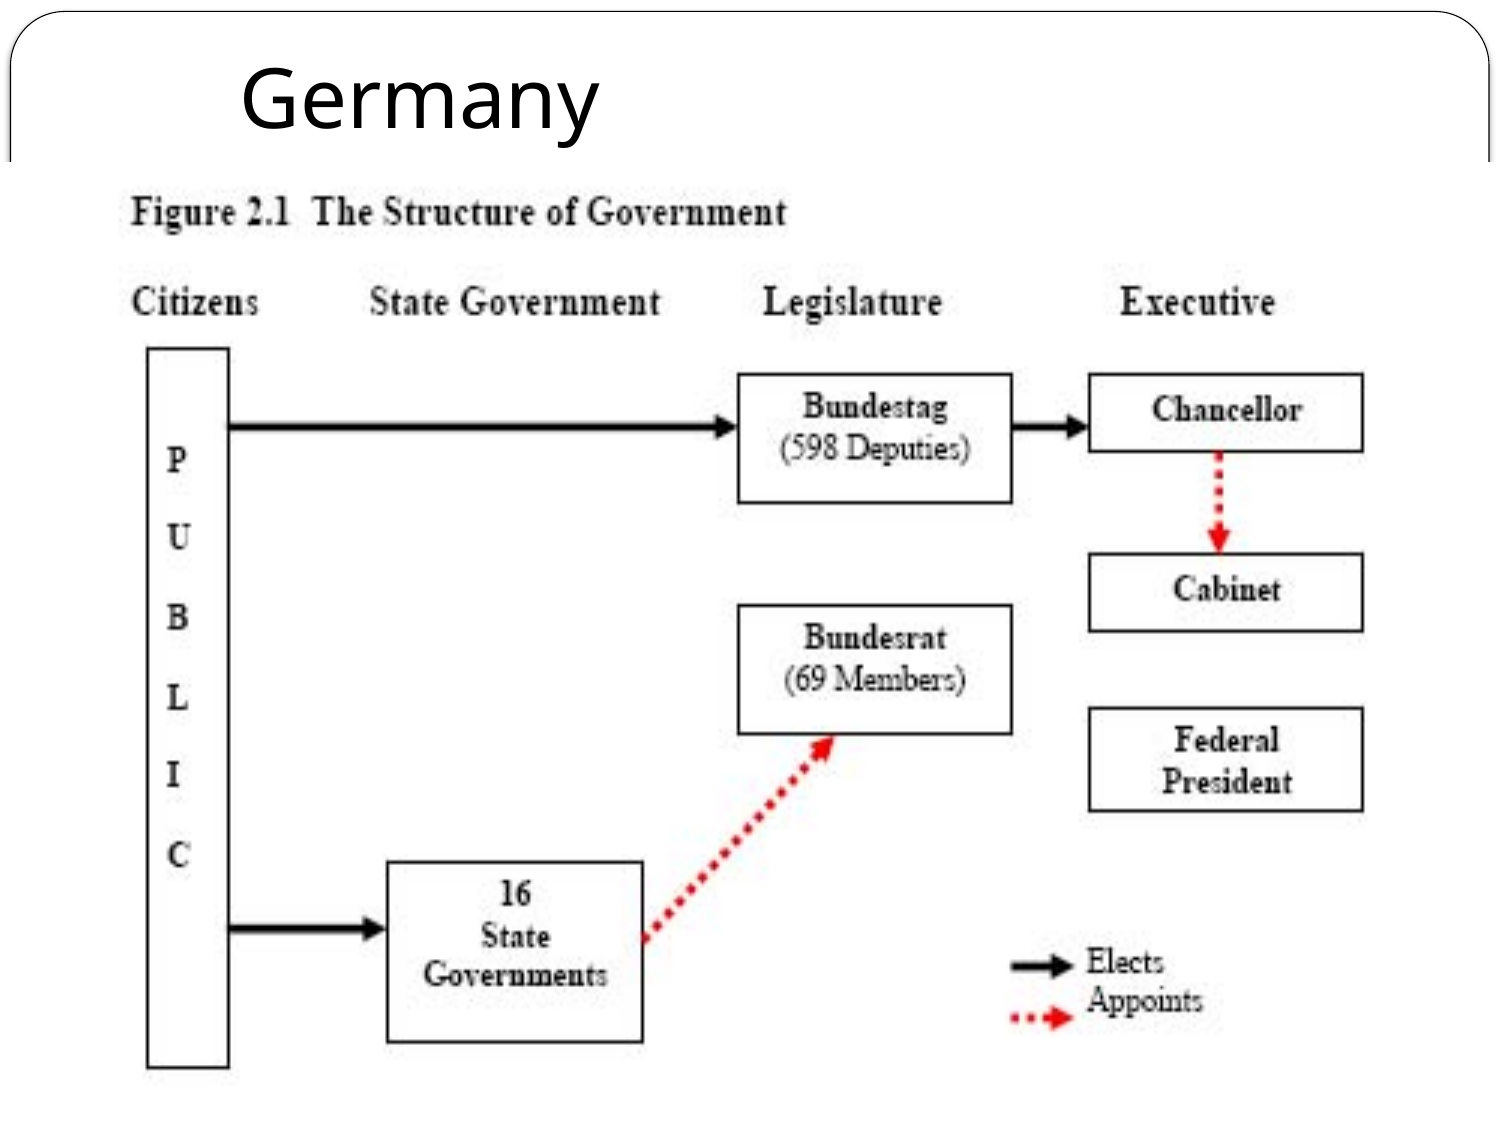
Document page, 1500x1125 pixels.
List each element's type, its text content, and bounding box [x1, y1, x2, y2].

picture [0, 162, 1500, 1125]
text_box Germany [225, 37, 1000, 153]
